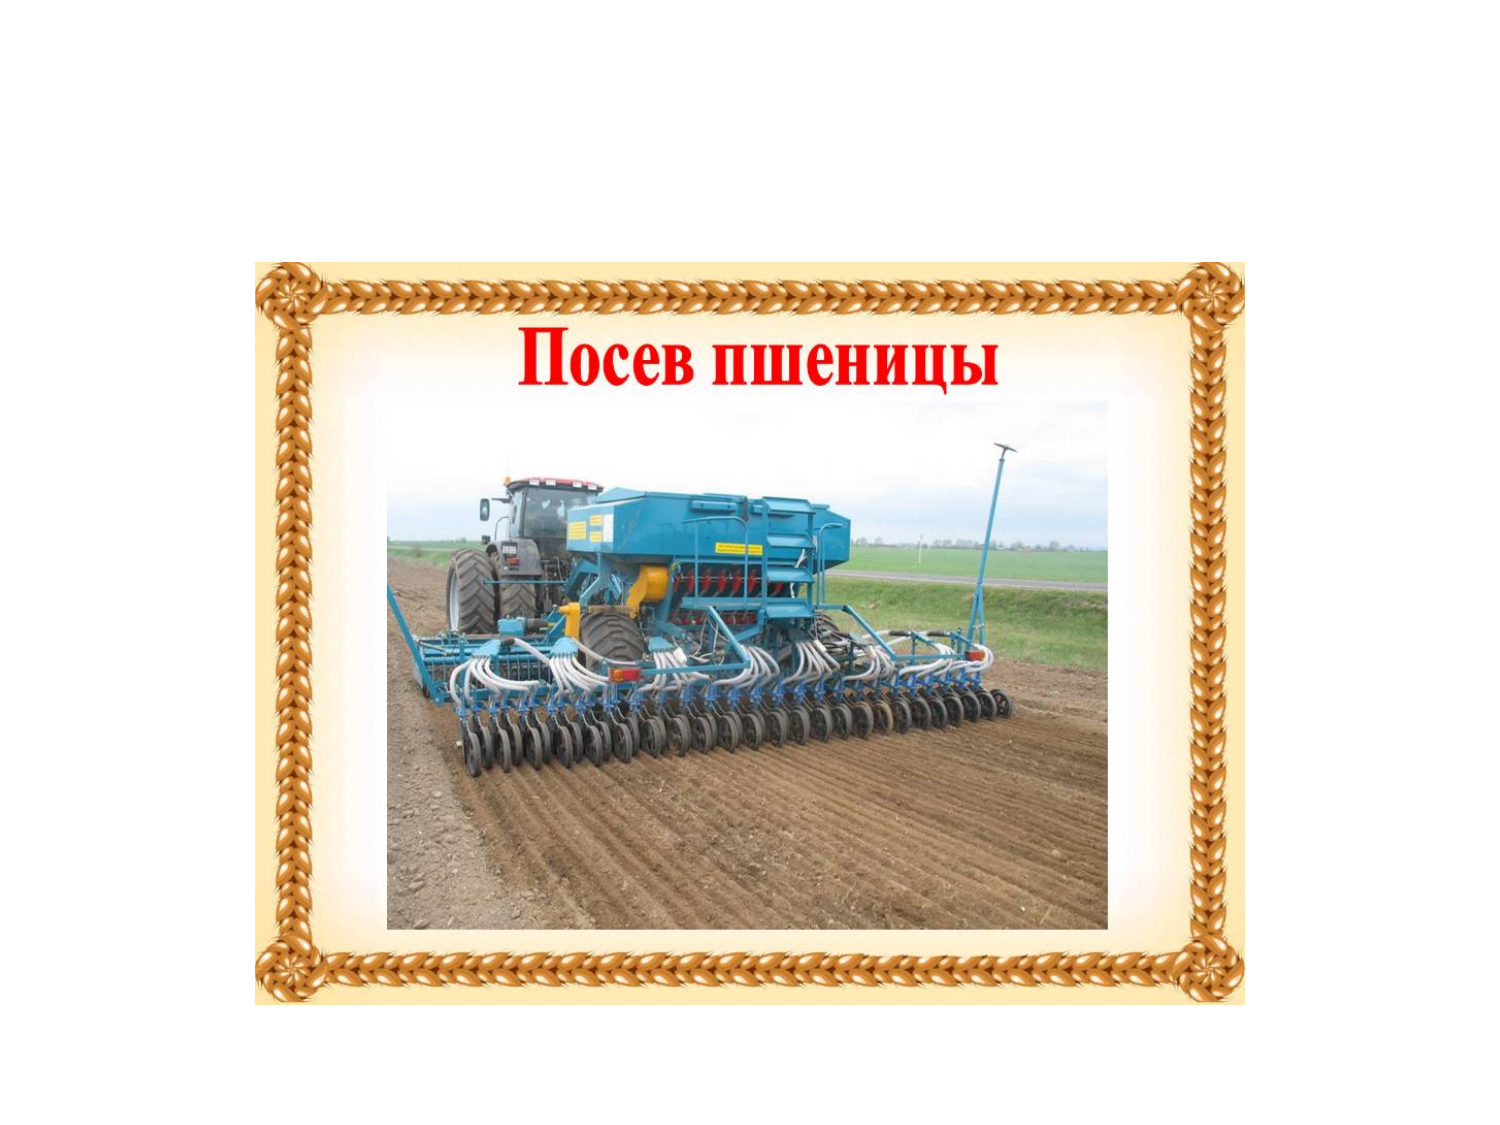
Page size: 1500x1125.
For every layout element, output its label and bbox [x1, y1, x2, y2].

list [254, 262, 1246, 1006]
